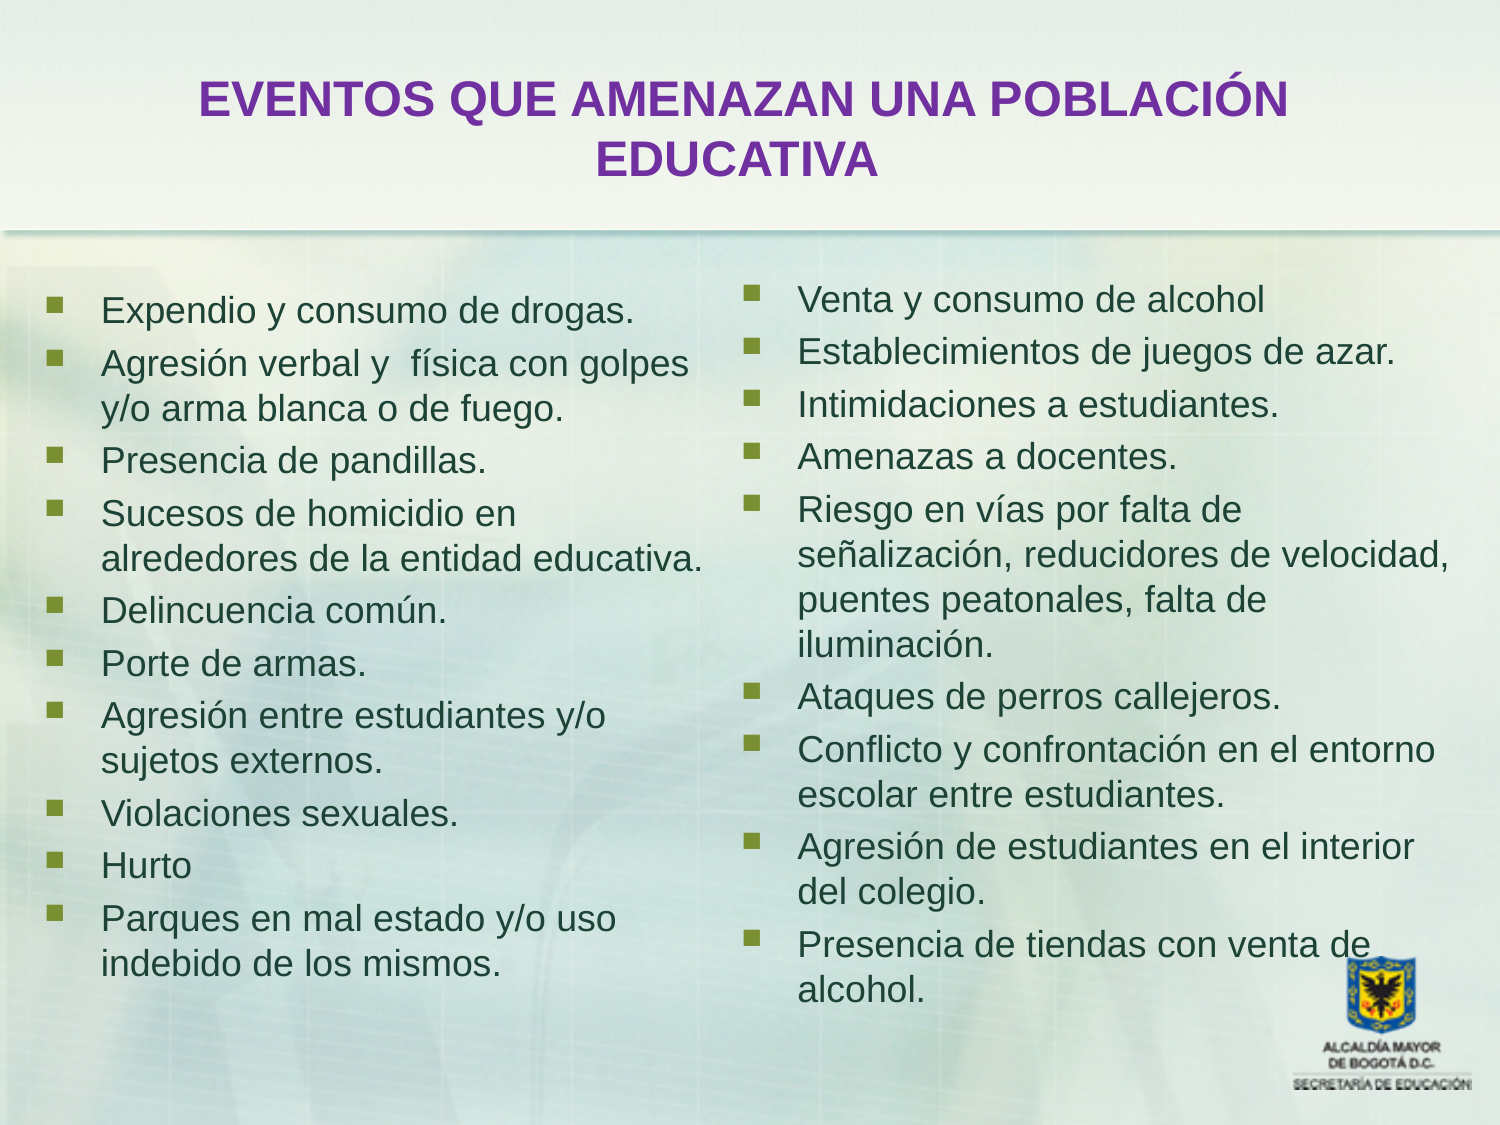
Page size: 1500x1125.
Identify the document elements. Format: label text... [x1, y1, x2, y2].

list Expendio y consumo de drogas. Agresión verbal y física con golpes y/o arma blanca o de fuego. Presencia de pandillas. Sucesos de homicidio en alrededores de la entidad educativa. Delincuencia común. Porte de armas. Agresión entre estudiantes y/o sujetos externos. Violaciones sexuales. Hurto Parques en mal estado y/o uso indebido de los mismos. [29, 278, 727, 1071]
picture [0, 0, 1500, 1125]
text_box Venta y consumo de alcohol Establecimientos de juegos de azar. Intimidaciones a estudiantes. Amenazas a docentes. Riesgo en vías por falta de señalización, reducidores de velocidad, puentes peatonales, falta de iluminación. Ataques de perros callejeros. Conflicto y confrontación en el entorno escolar entre estudiantes. Agresión de estudiantes en el interior del colegio. Presencia de tiendas con venta de alcohol. [726, 267, 1471, 1059]
title EVENTOS QUE AMENAZAN UNA POBLACIÓN EDUCATIVA [64, 54, 1424, 199]
